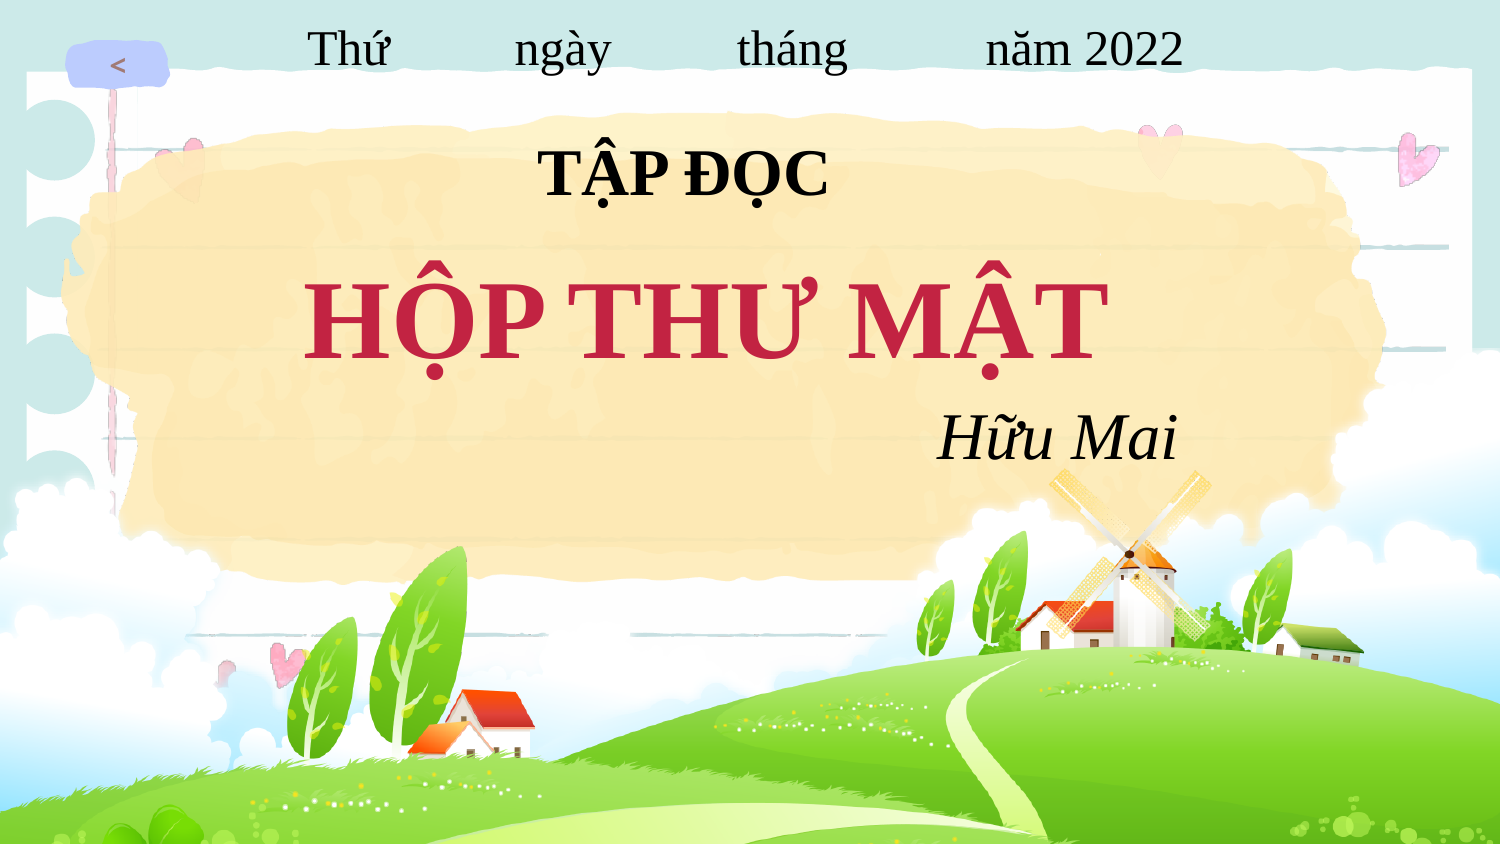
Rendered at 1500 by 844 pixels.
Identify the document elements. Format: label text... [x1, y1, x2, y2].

text_box < [65, 39, 171, 90]
text_box Thứ ngày tháng năm 2022 [292, 7, 1211, 83]
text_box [92, 87, 142, 98]
picture [0, 100, 1500, 844]
